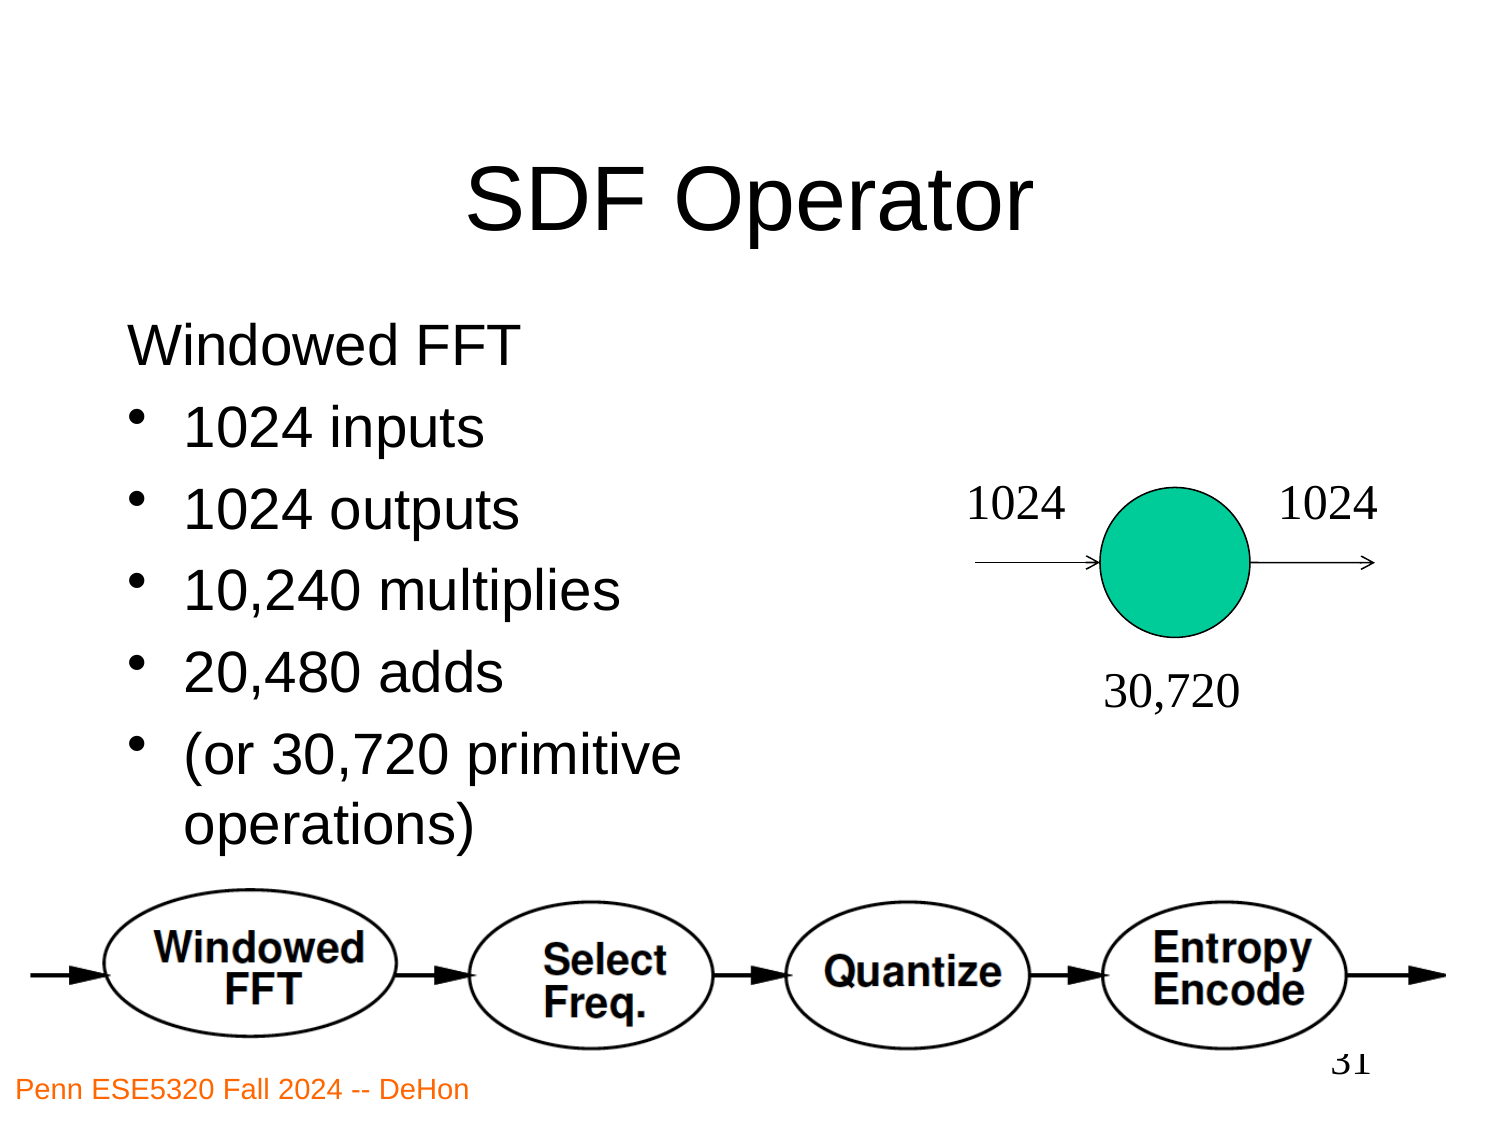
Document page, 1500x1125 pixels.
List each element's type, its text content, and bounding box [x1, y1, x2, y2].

picture [24, 887, 1446, 1055]
slide_number 31 [1074, 1062, 1388, 1101]
slide_number Penn ESE5320 Fall 2024 -- DeHon [0, 1062, 688, 1125]
text_box 1024 [1263, 462, 1393, 538]
text_box 1024 [950, 462, 1081, 538]
text_box [1100, 487, 1250, 638]
title SDF Operator [112, 99, 1388, 288]
text_box 30,720 [1088, 649, 1256, 725]
list Windowed FFT 1024 inputs 1024 outputs 10,240 multiplies 20,480 adds (or 30,720 primitive operations) [112, 299, 738, 885]
